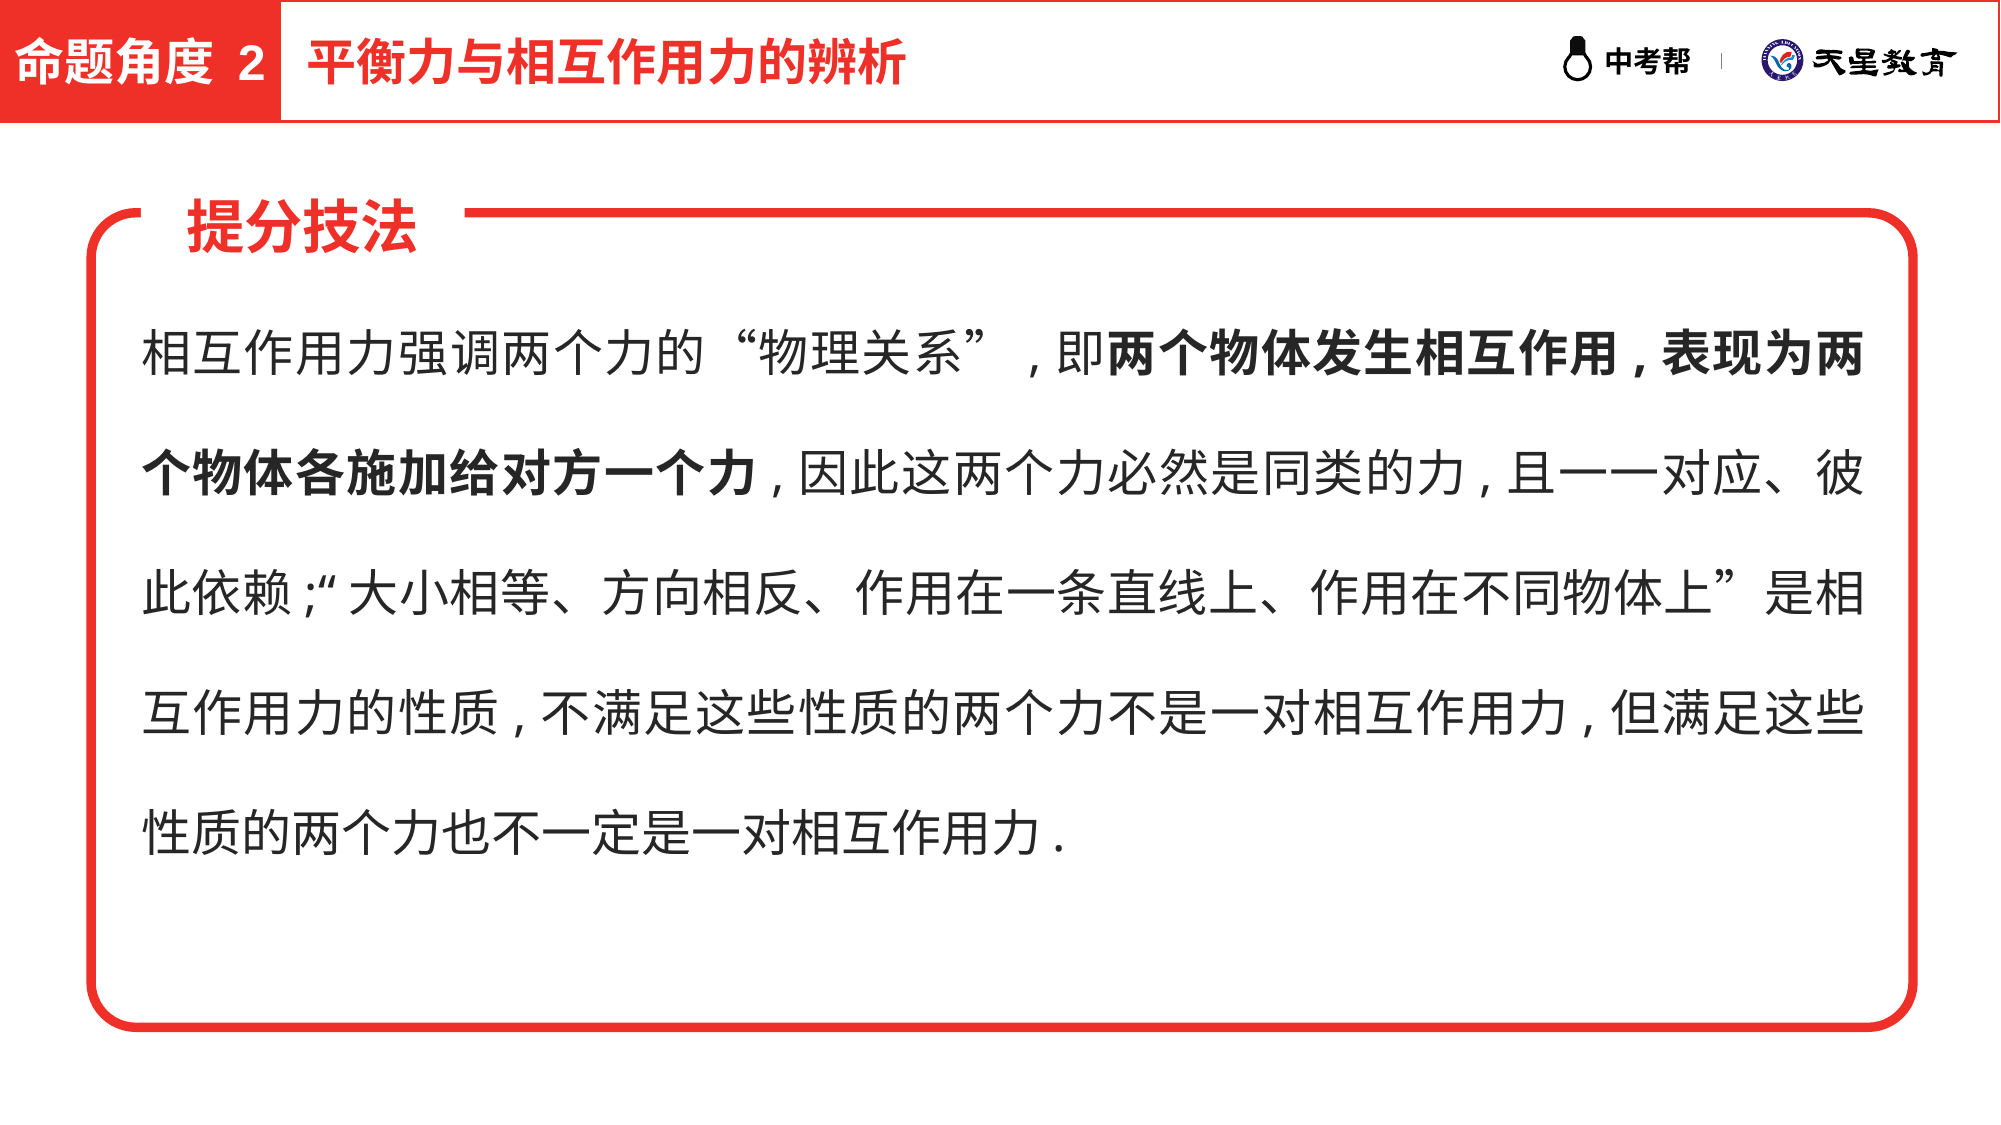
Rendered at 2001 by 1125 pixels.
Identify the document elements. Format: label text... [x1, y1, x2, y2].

text_box 提分技法 [140, 148, 465, 254]
text_box [90, 211, 1915, 1029]
text_box 相互作用力强调两个力的“物理关系”,即两个物体发生相互作用,表现为两个物体各施加给对方一个力,因此这两个力必然是同类的力,且一一对应、彼此依赖;“大小相等、方向相反、作用在一条直线上、作用在不同物体上”是相互作用力的性质,不满足这些性质的两个力不是一对相互作用力,但满足这些性质的两个力也不一定是一对相互作用力. [126, 254, 1881, 870]
text_box 命题角度 2 [1, 0, 280, 122]
text_box 平衡力与相互作用力的辨析 [276, 0, 2000, 123]
